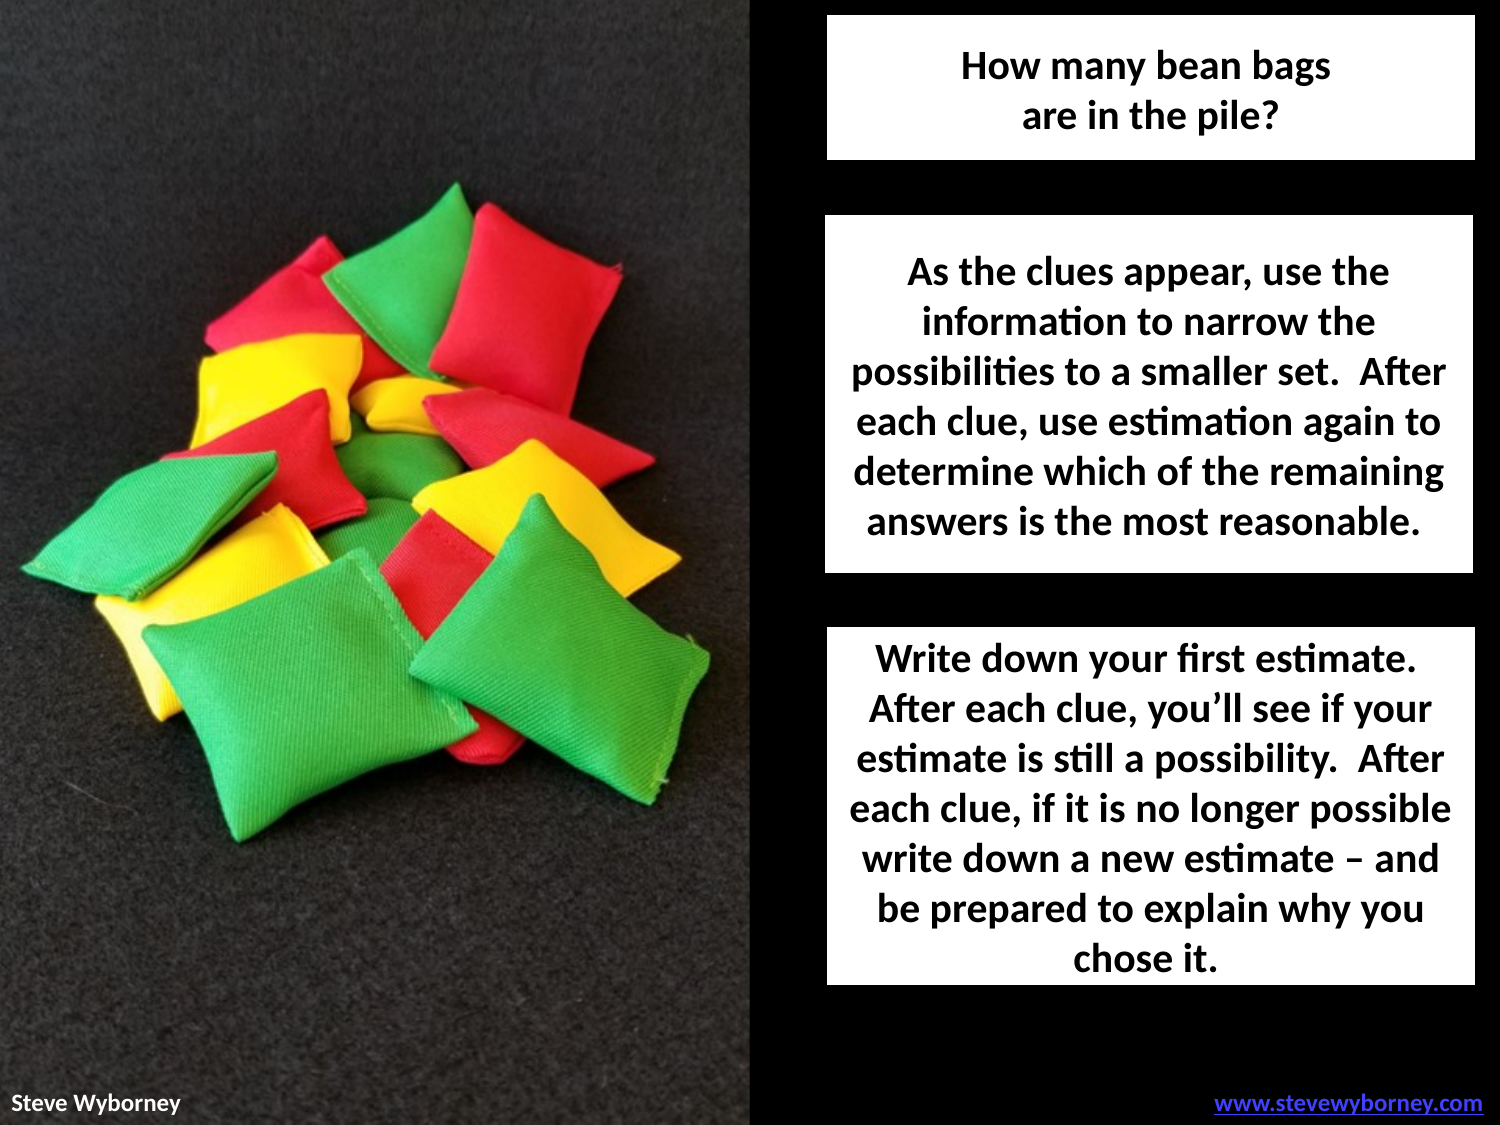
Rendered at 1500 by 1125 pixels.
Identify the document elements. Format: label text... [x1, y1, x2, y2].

picture [0, 0, 751, 1125]
text_box As the clues appear, use the information to narrow the possibilities to a smaller set. After each clue, use estimation again to determine which of the remaining answers is the most reasonable. [821, 210, 1477, 577]
text_box How many bean bags are in the pile? [823, 10, 1479, 164]
text_box Write down your first estimate. After each clue, you’ll see if your estimate is still a possibility. After each clue, if it is no longer possible write down a new estimate – and be prepared to explain why you chose it. [823, 623, 1479, 989]
text_box www.stevewyborney.com [1199, 1079, 1499, 1125]
